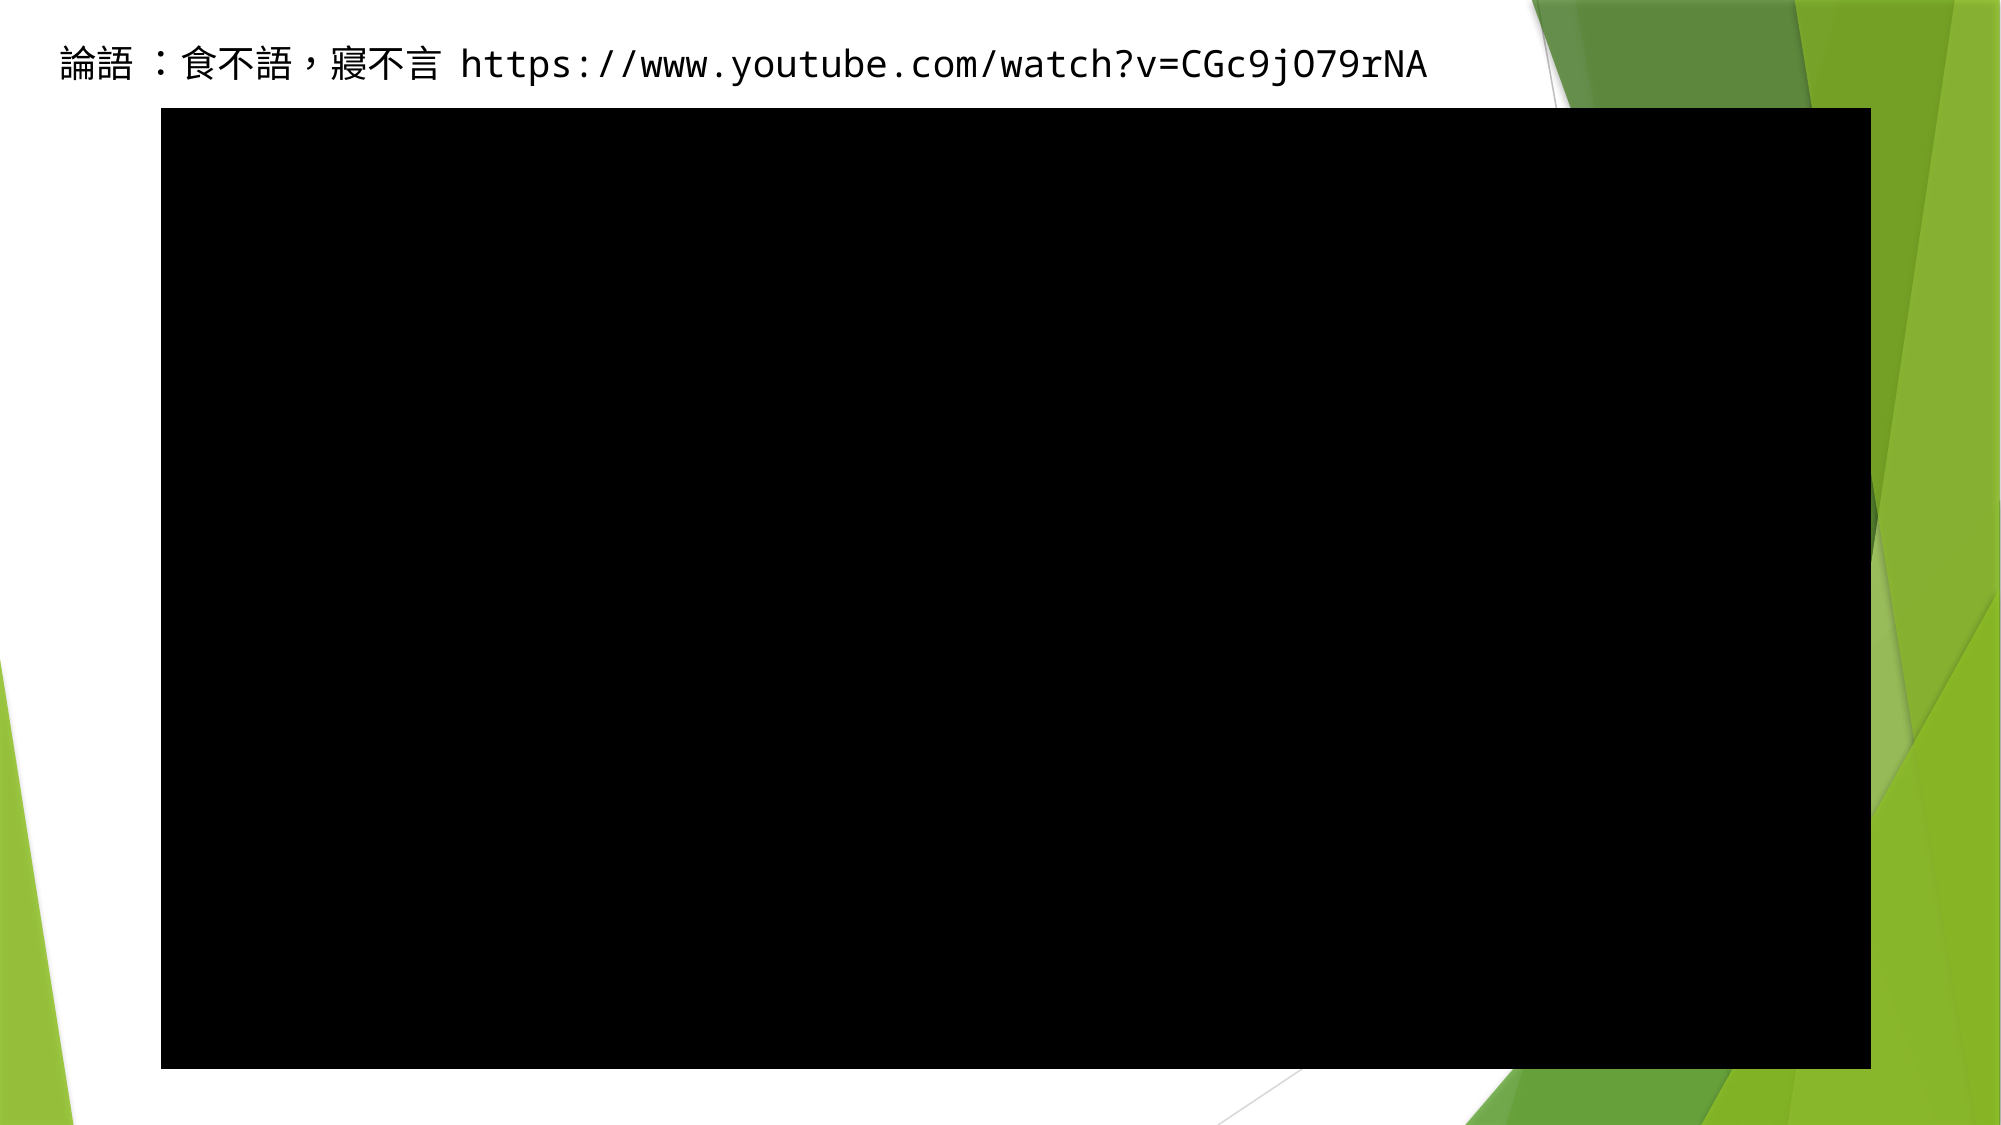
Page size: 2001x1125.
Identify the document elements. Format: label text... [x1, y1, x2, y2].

text_box 論語 ：食不語，寢不言 https://www.youtube.com/watch?v=CGc9jO79rNA [44, 32, 1751, 92]
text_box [159, 107, 1872, 1071]
